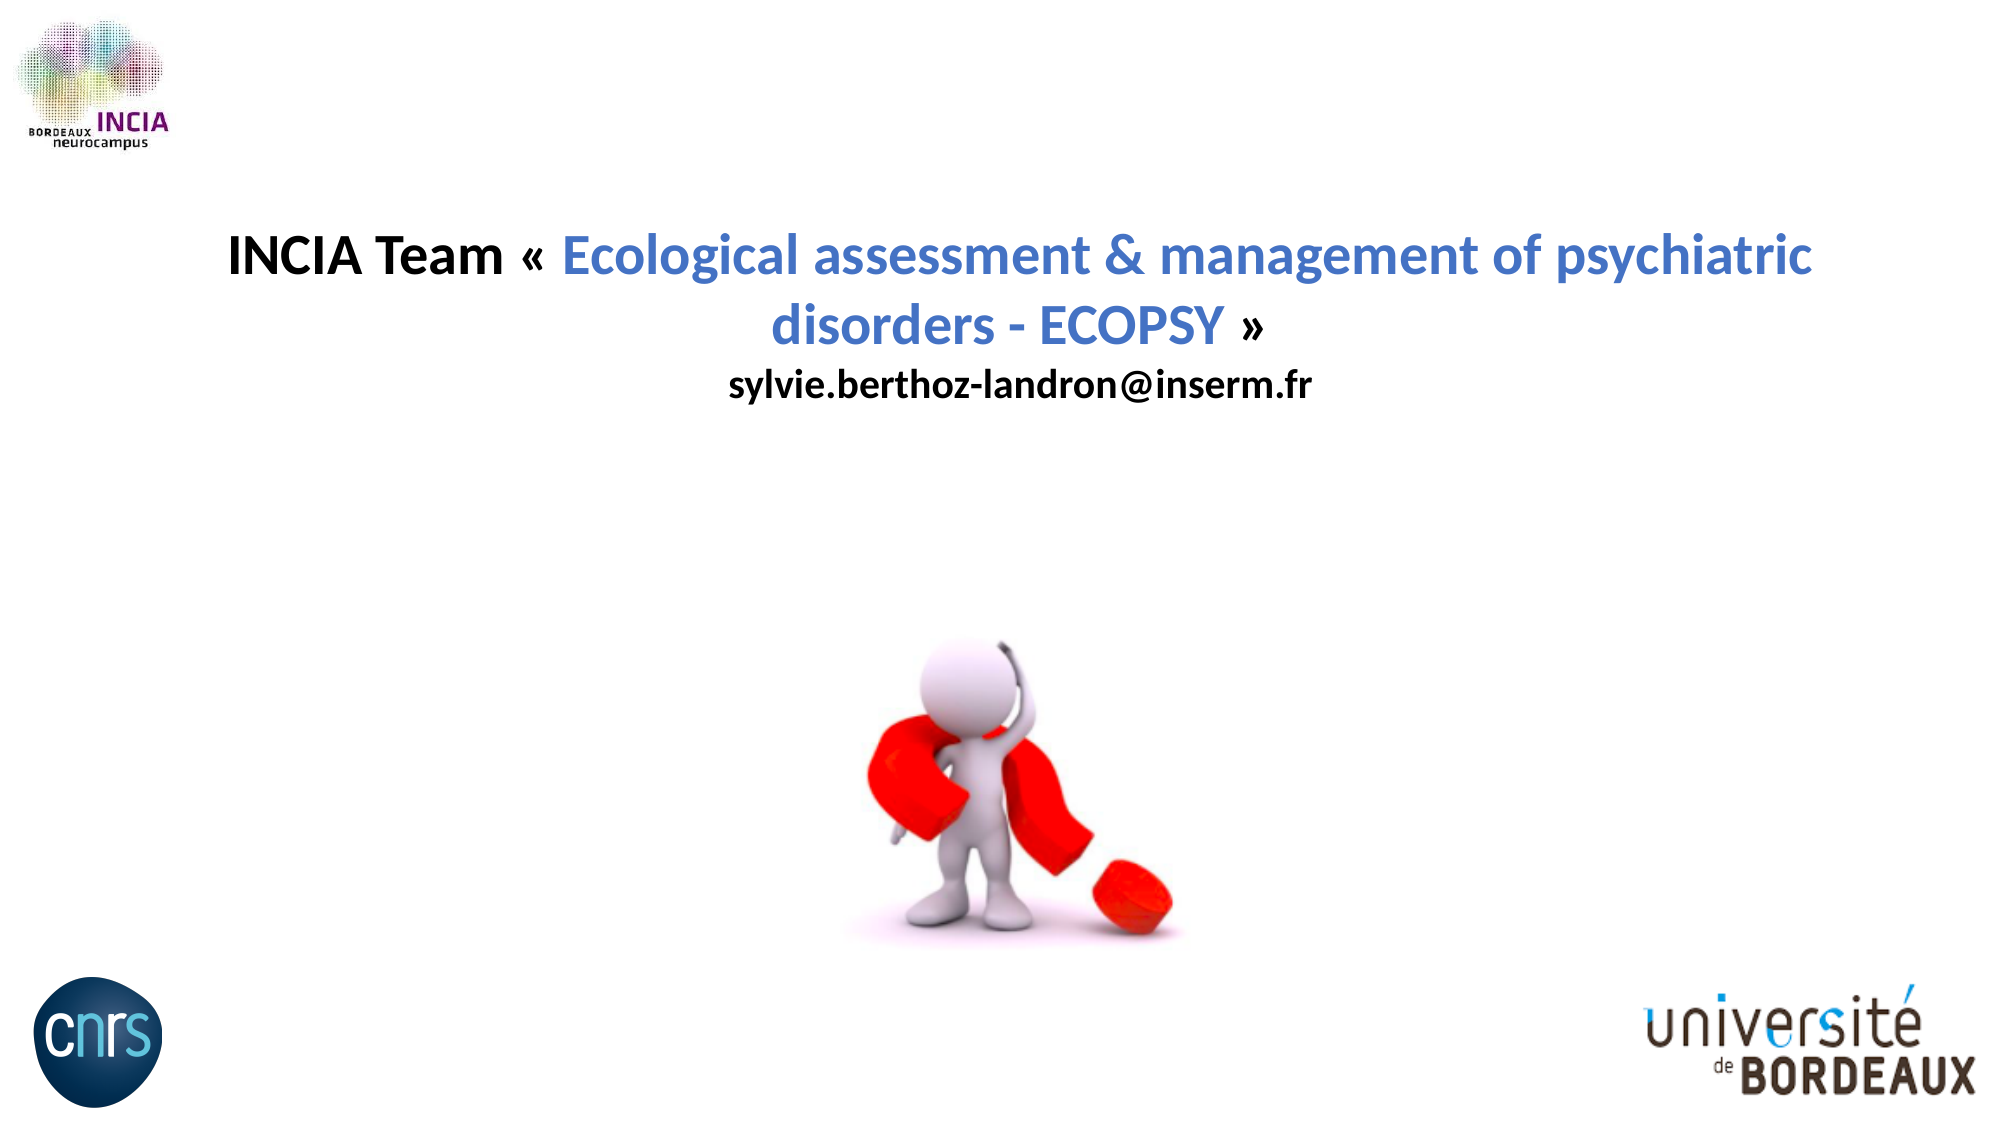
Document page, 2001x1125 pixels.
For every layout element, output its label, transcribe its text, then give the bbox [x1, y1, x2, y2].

picture [32, 976, 162, 1108]
picture [0, 4, 186, 166]
picture [820, 618, 1223, 994]
picture [1612, 976, 2001, 1125]
text_box INCIA Team « Ecological assessment & management of psychiatric disorders - ECOPSY » sylvie.berthoz-landron@inserm.fr [185, 209, 1856, 414]
